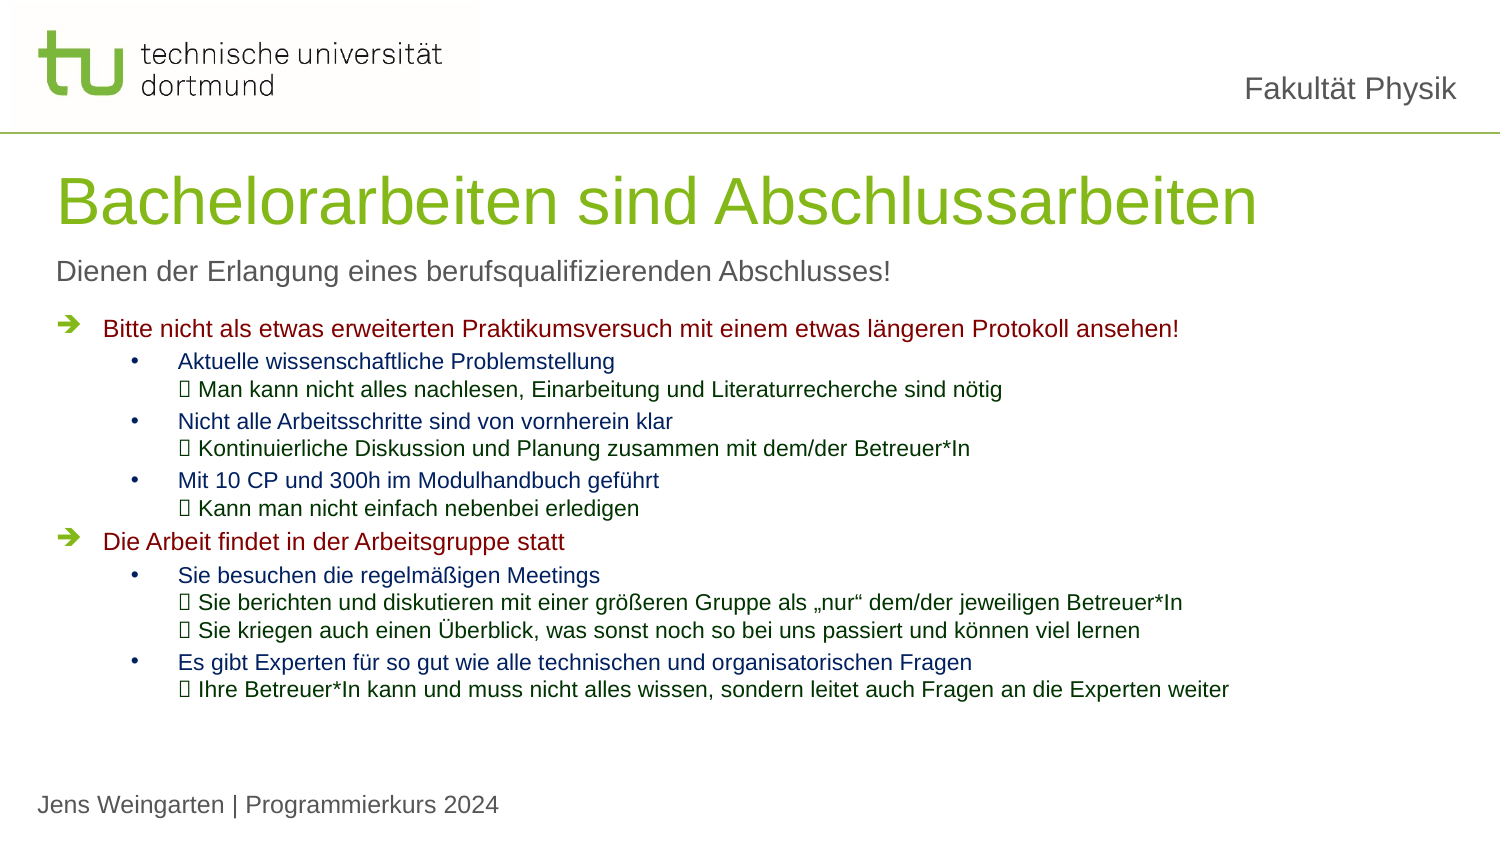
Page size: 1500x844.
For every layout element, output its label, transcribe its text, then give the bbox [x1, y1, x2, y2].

title Bachelorarbeiten sind Abschlussarbeiten [41, 150, 1459, 233]
picture [10, 2, 479, 132]
list Dienen der Erlangung eines berufsqualifizierenden Abschlusses! Bitte nicht als etwas erweiterten Praktikumsversuch mit einem etwas längeren Protokoll ansehen! Aktuelle wissenschaftliche Problemstellung  Man kann nicht alles nachlesen, Einarbeitung und Literaturrecherche sind nötig Nicht alle Arbeitsschritte sind von vornherein klar  Kontinuierliche Diskussion und Planung zusammen mit dem/der Betreuer*In Mit 10 CP und 300h im Modulhandbuch geführt  Kann man nicht einfach nebenbei erledigen Die Arbeit findet in der Arbeitsgruppe statt Sie besuchen die regelmäßigen Meetings  Sie berichten und diskutieren mit einer größeren Gruppe als „nur“ dem/der jeweiligen Betreuer*In  Sie kriegen auch einen Überblick, was sonst noch so bei uns passiert und können viel lernen Es gibt Experten für so gut wie alle technischen und organisatorischen Fragen  Ihre Betreuer*In kann und muss nicht alles wissen, sondern leitet auch Fragen an die Experten weiter [41, 244, 1459, 777]
